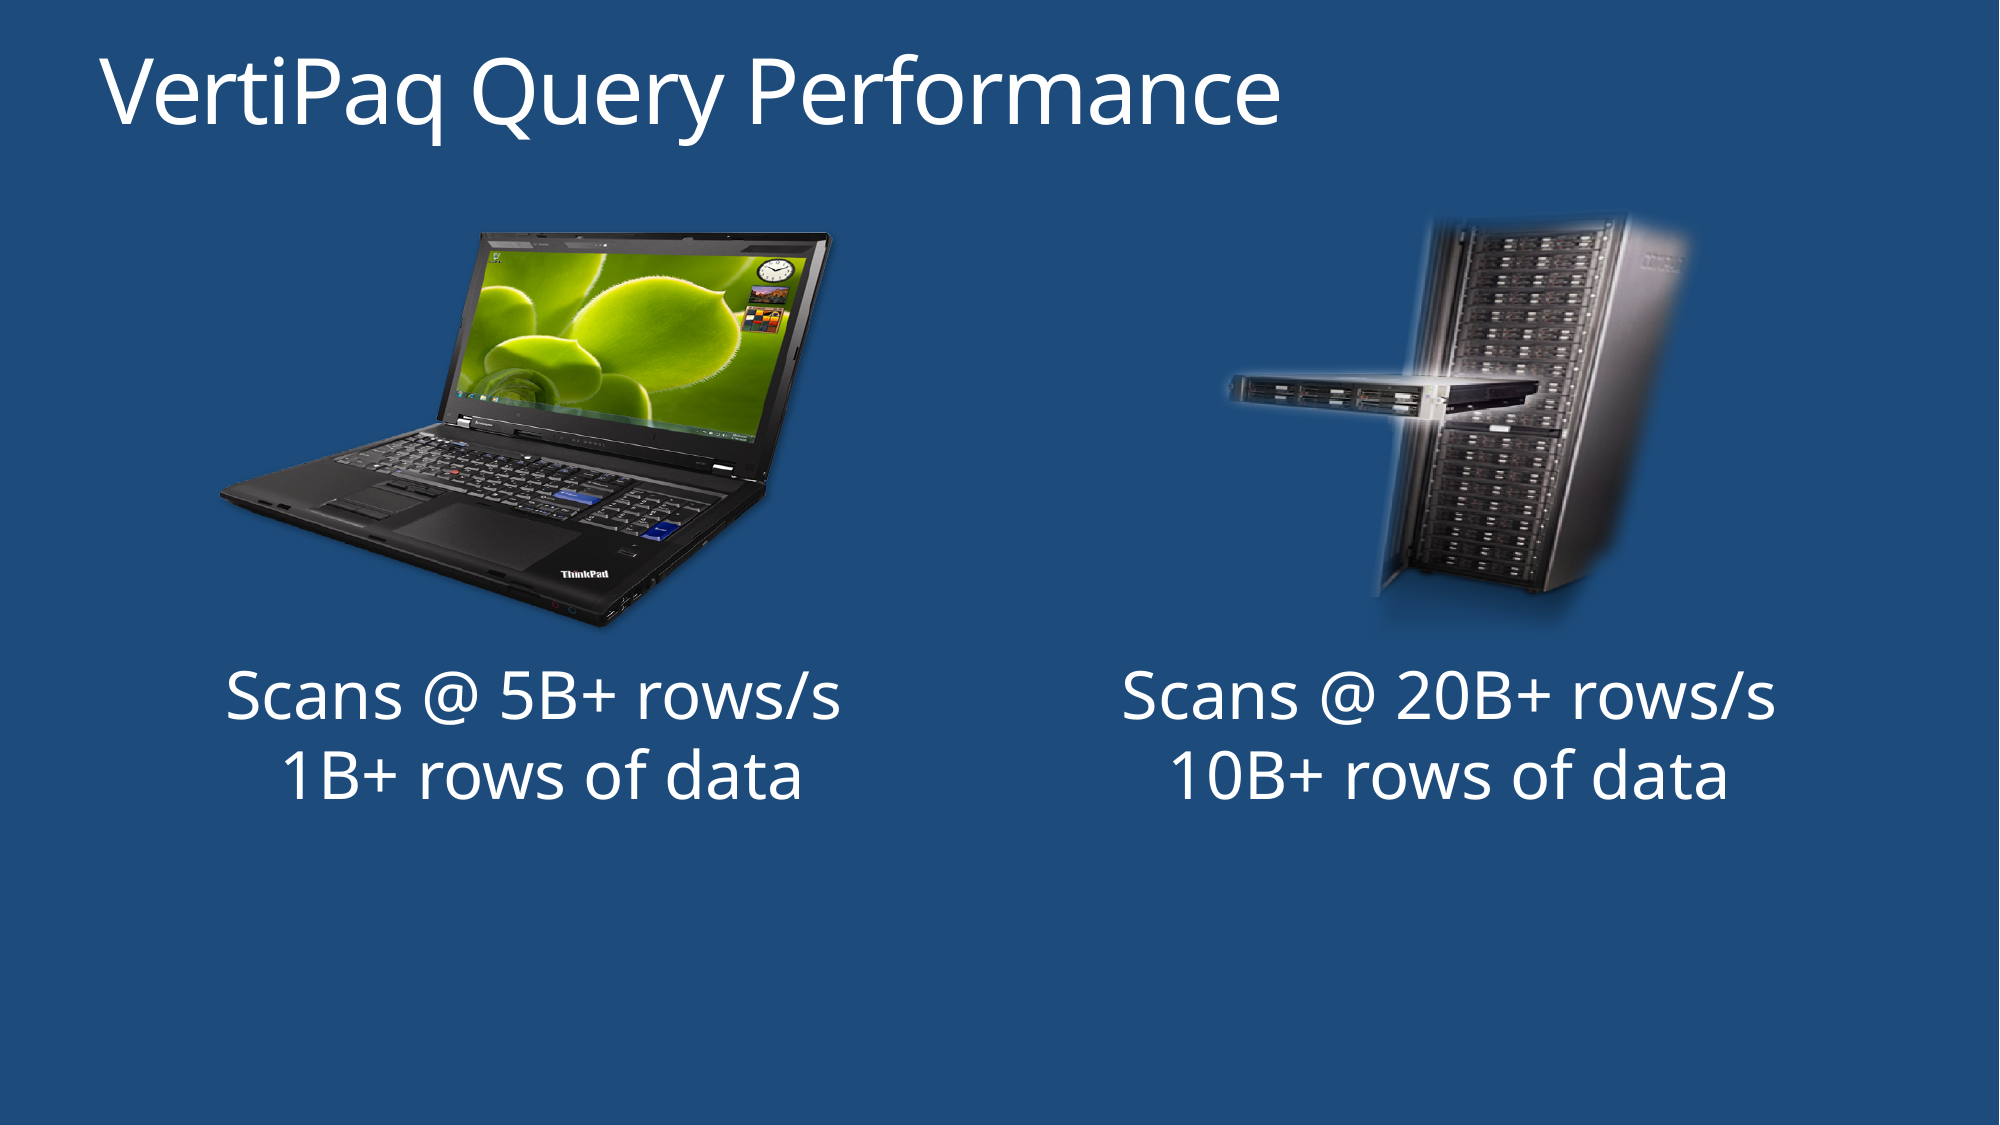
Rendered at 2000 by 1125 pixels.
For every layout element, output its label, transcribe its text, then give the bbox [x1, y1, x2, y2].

text_box Scans @ 5B+ rows/s 1B+ rows of data [0, 642, 983, 823]
title VertiPaq Query Performance [99, 45, 1900, 145]
text_box Scans @ 20B+ rows/s 10B+ rows of data [983, 642, 1917, 823]
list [159, 212, 927, 645]
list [1204, 196, 1720, 654]
